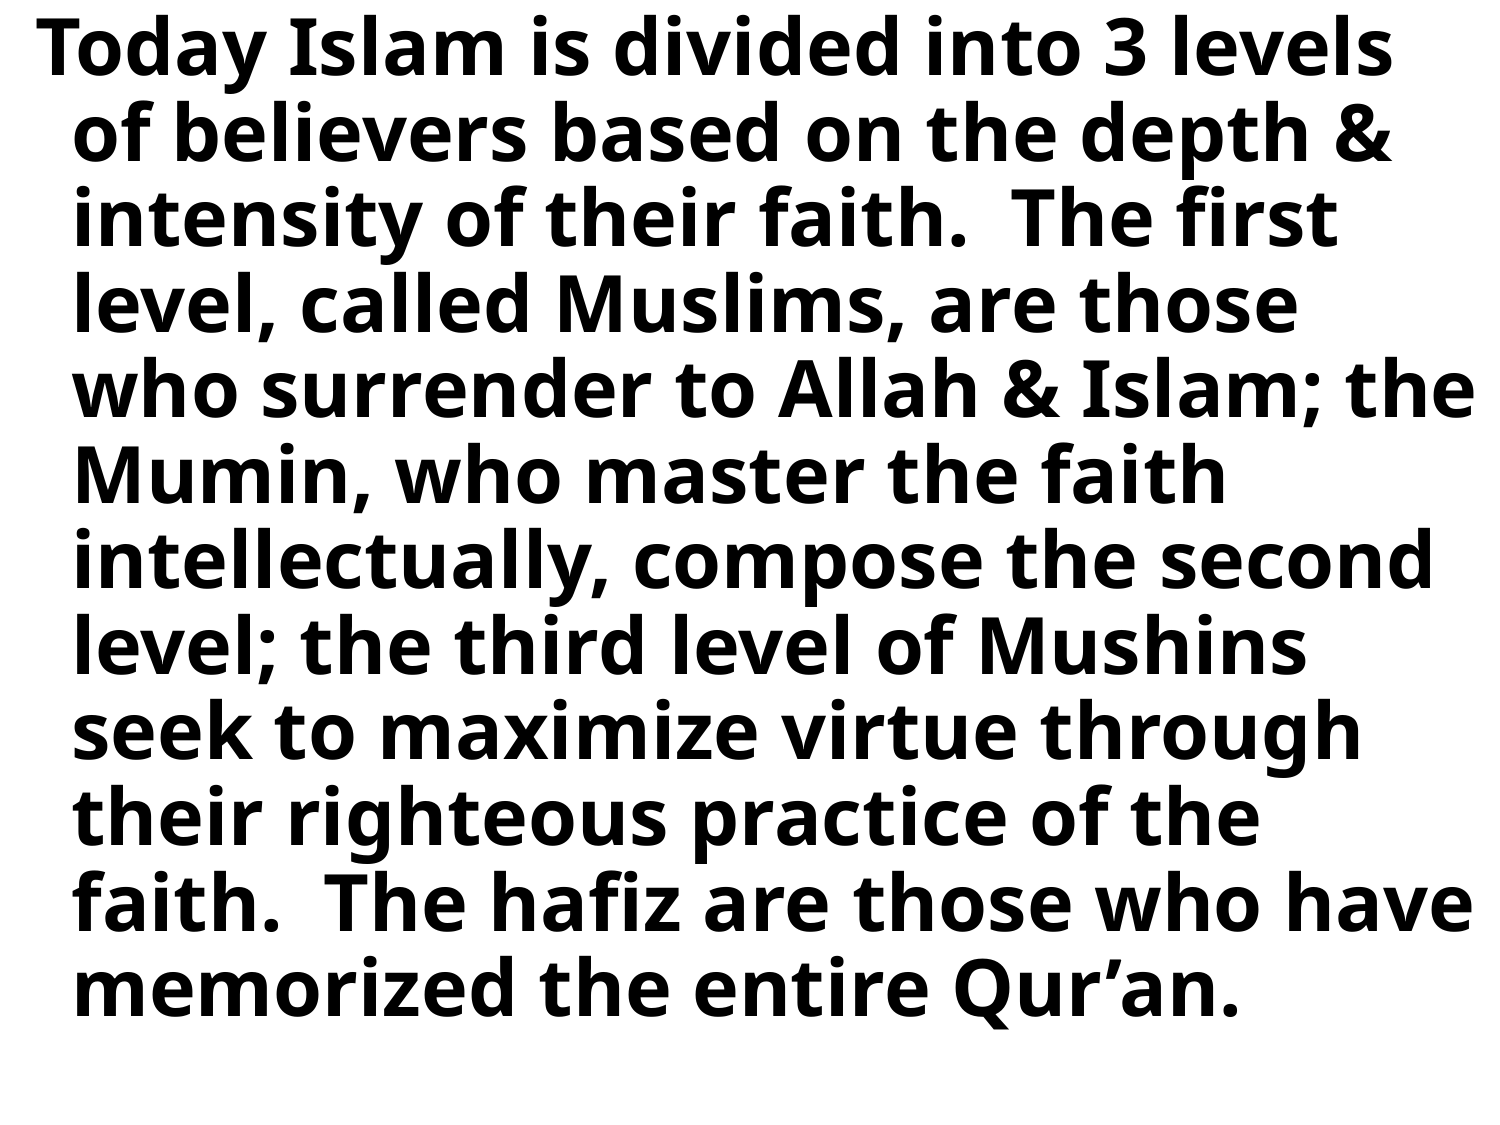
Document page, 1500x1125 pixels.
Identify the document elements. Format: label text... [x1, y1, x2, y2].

list Today Islam is divided into 3 levels of believers based on the depth & intensity of their faith. The first level, called Muslims, are those who surrender to Allah & Islam; the Mumin, who master the faith intellectually, compose the second level; the third level of Mushins seek to maximize virtue through their righteous practice of the faith. The hafiz are those who have memorized the entire Qur’an. [0, 0, 1500, 1075]
